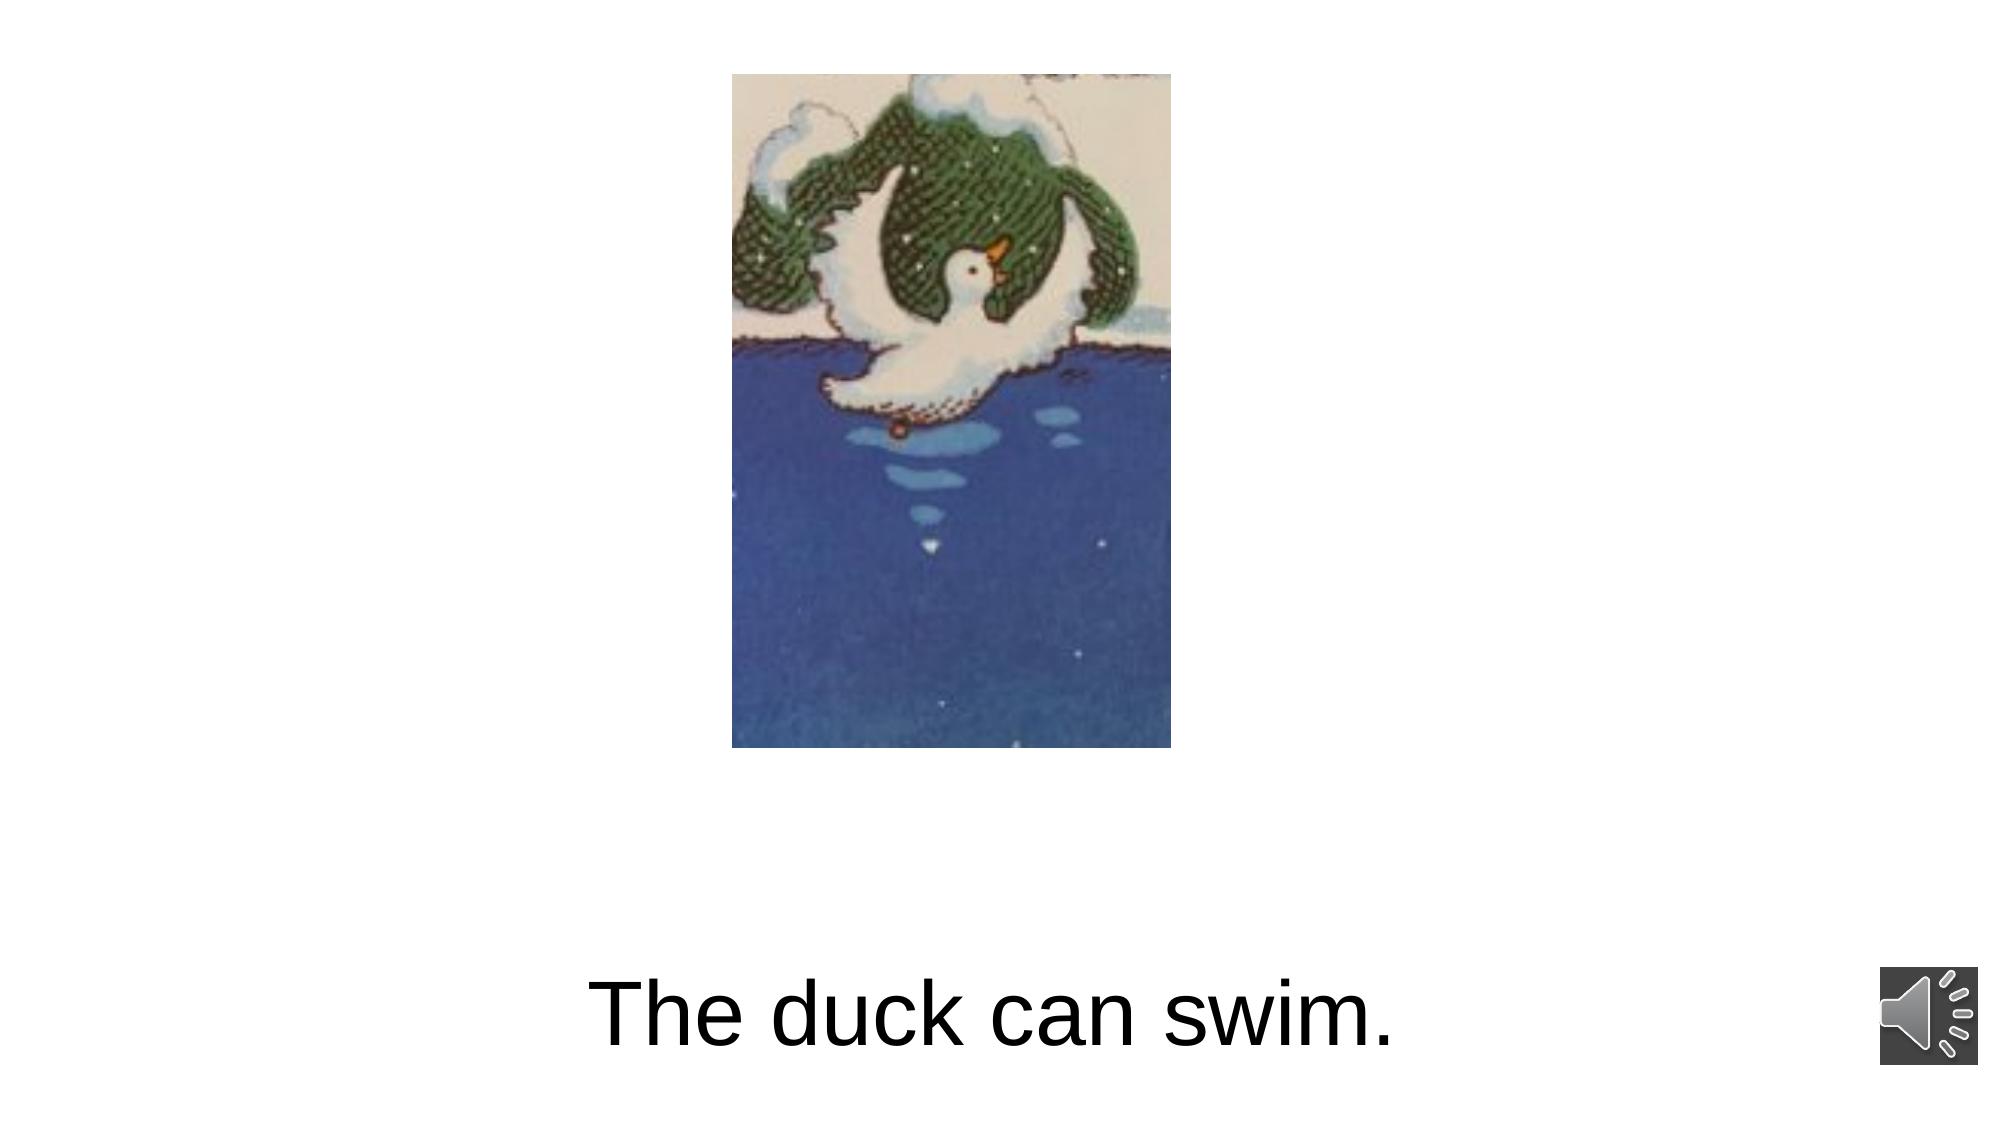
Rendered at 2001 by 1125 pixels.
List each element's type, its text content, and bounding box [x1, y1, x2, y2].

picture [732, 74, 1171, 748]
picture [1878, 966, 1979, 1067]
title The duck can swim. [130, 907, 1856, 1125]
